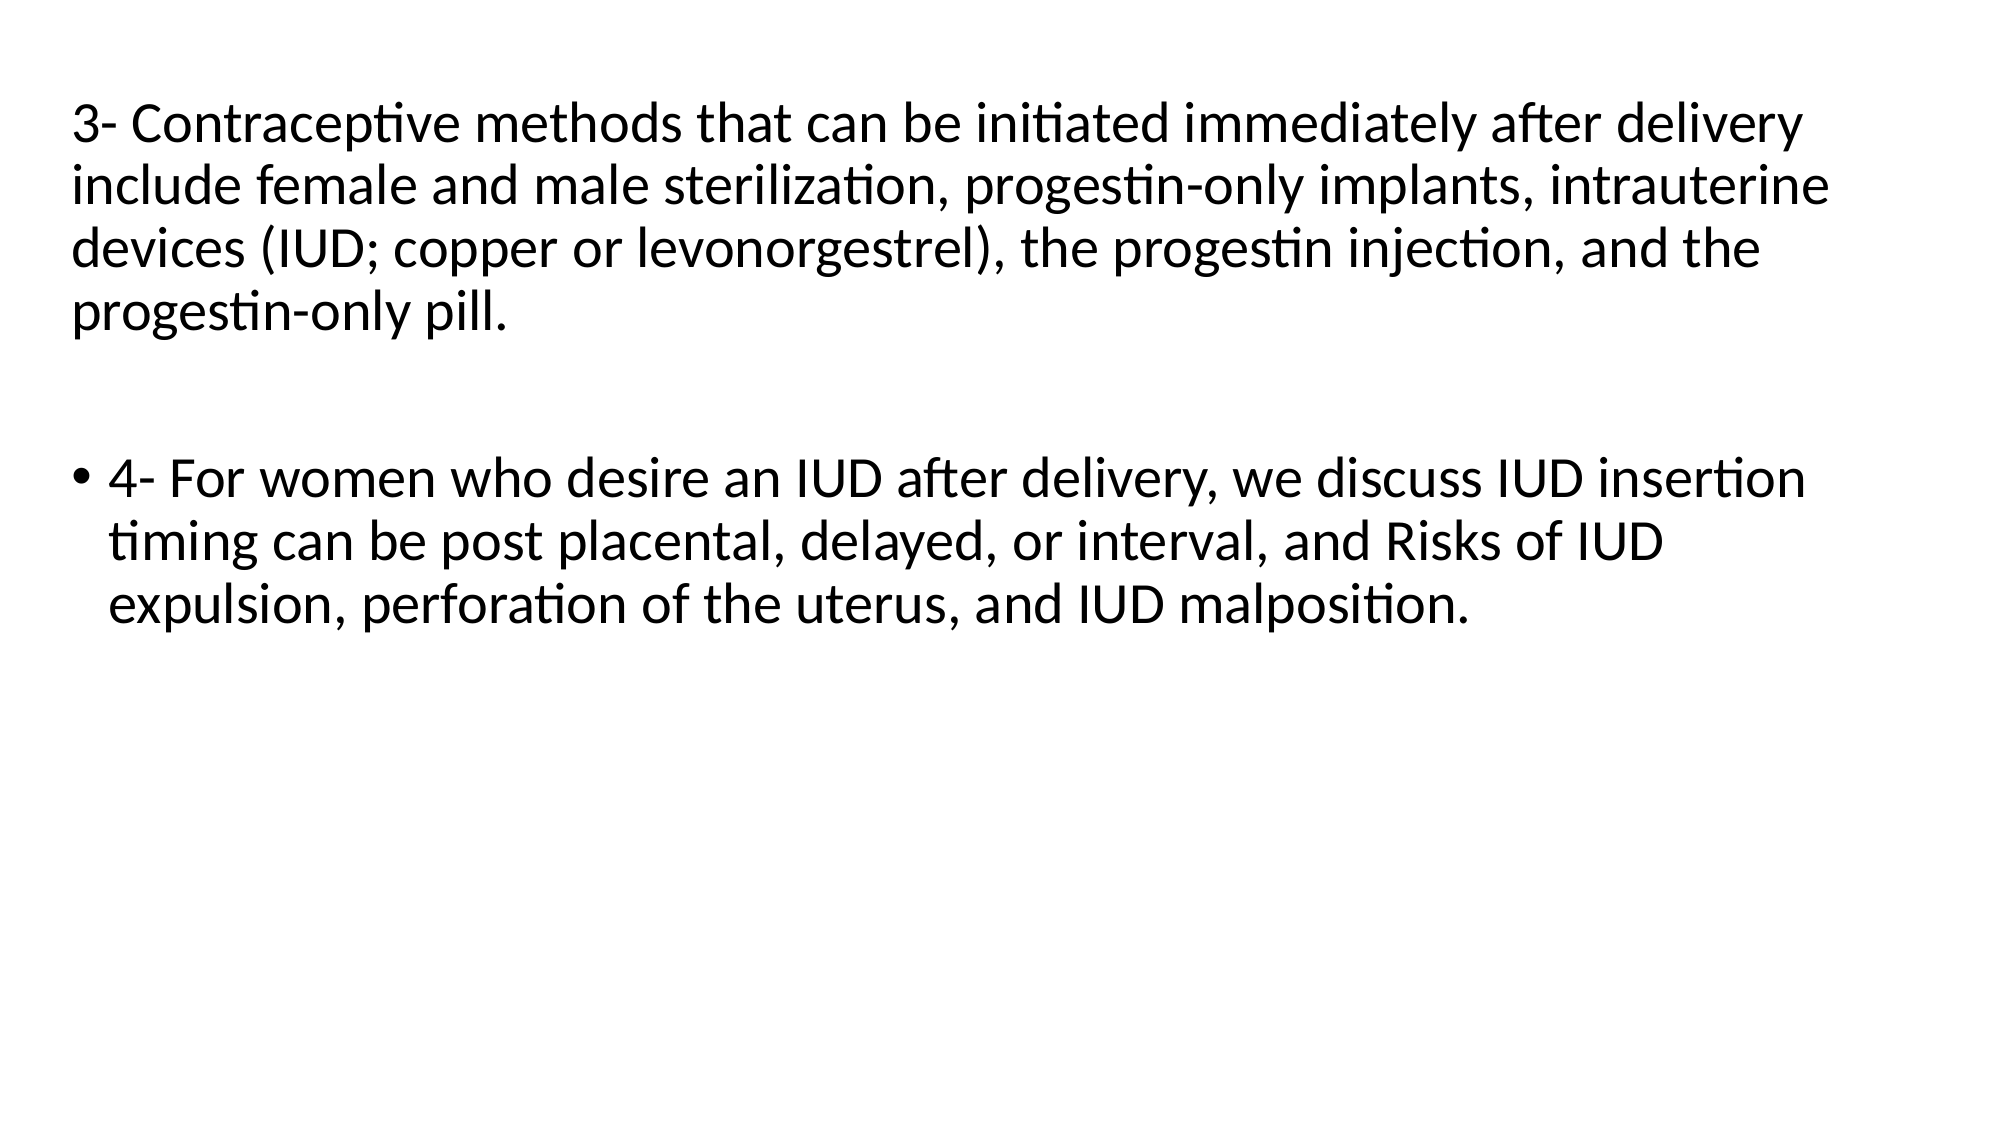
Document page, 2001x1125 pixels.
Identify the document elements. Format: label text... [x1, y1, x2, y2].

list 3- Contraceptive methods that can be initiated immediately after delivery include female and male sterilization, progestin-only implants, intrauterine devices (IUD; copper or levonorgestrel), the progestin injection, and the progestin-only pill. 4- For women who desire an IUD after delivery, we discuss IUD insertion timing can be post placental, delayed, or interval, and Risks of IUD expulsion, perforation of the uterus, and IUD malposition. [56, 84, 1863, 1014]
